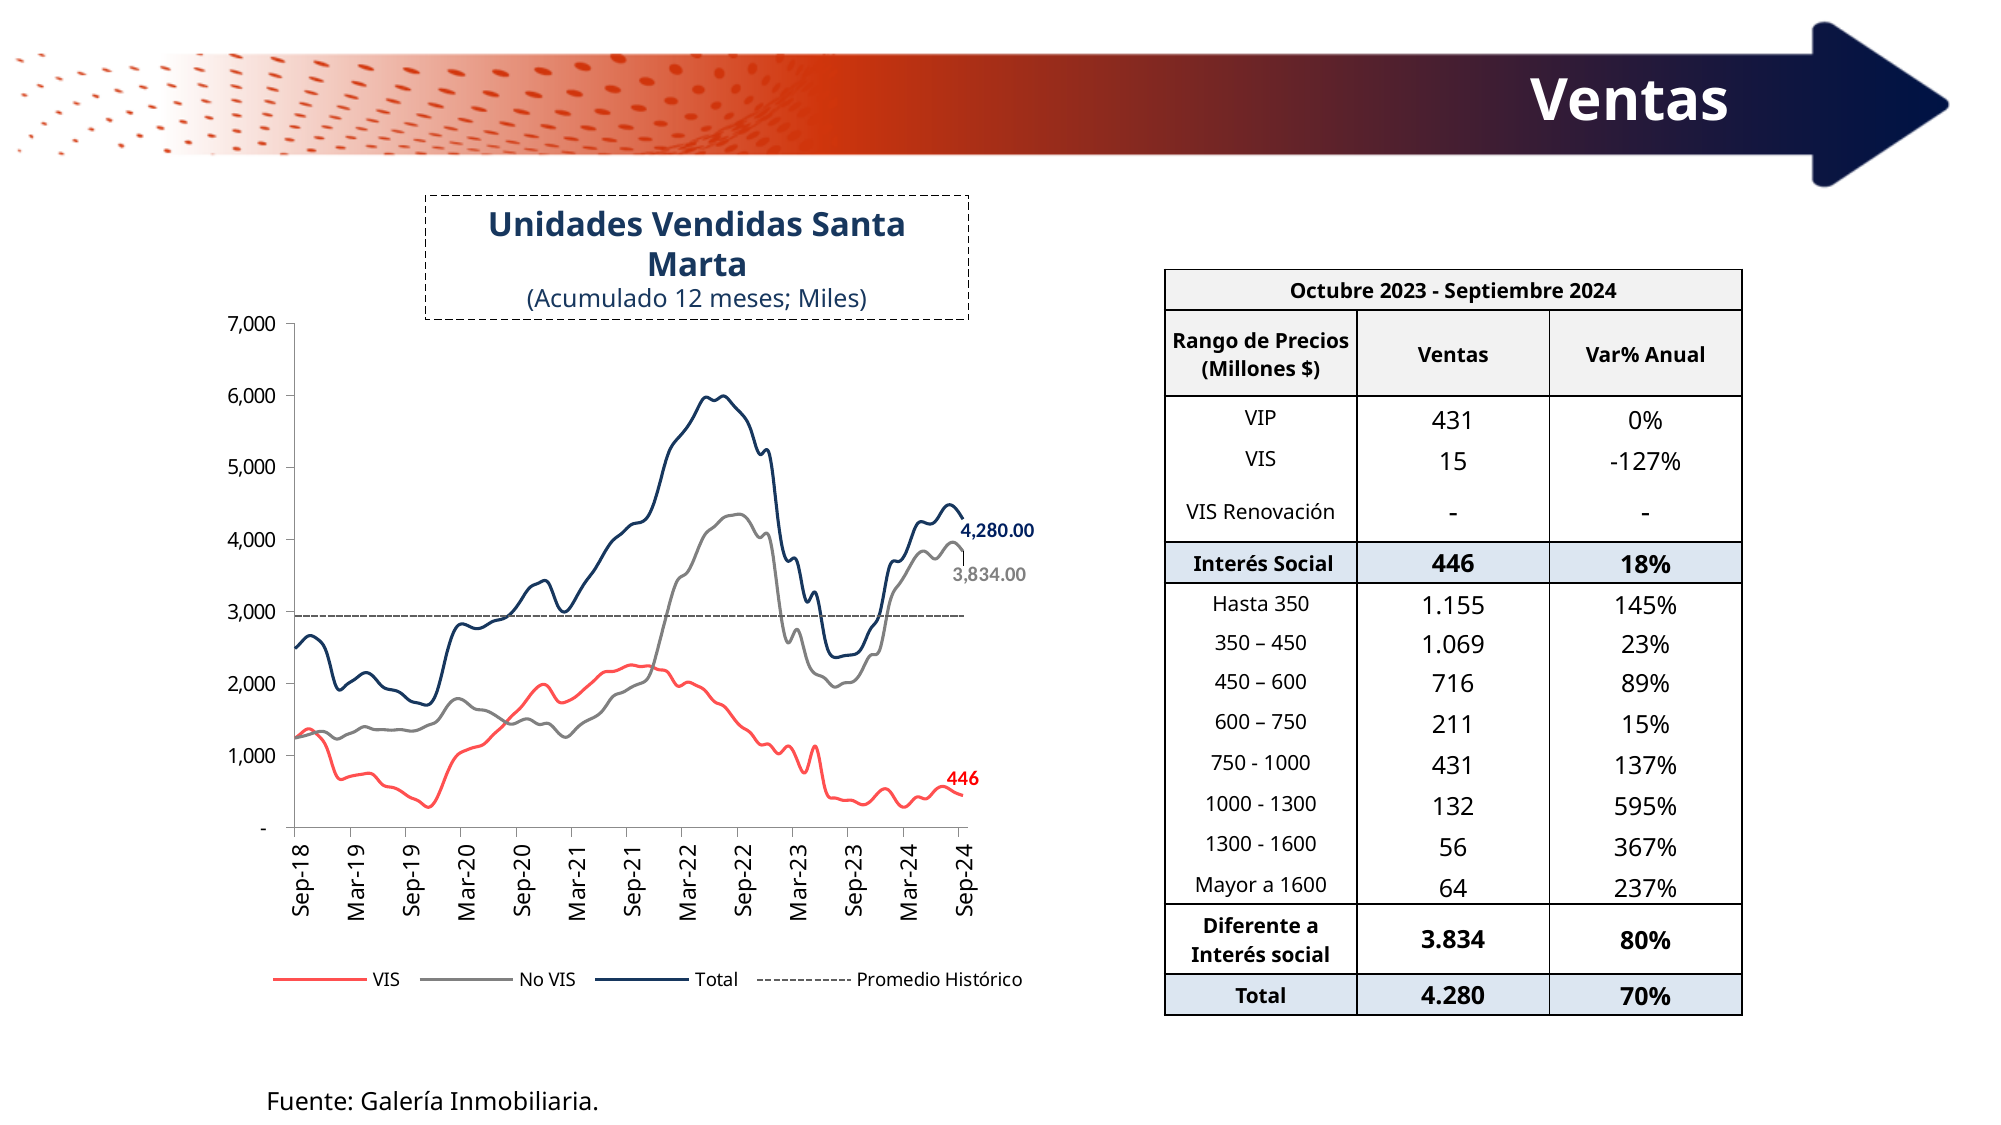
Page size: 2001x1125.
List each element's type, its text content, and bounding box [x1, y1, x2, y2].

table_cell Hasta 350 [1166, 584, 1356, 622]
table_cell 1.155 [1358, 584, 1549, 622]
table_cell 80% [1550, 905, 1741, 973]
table_cell 750 - 1000 [1166, 741, 1356, 782]
table_cell Var% Anual [1550, 311, 1741, 395]
table_cell 211 [1358, 700, 1549, 741]
table_cell 145% [1550, 584, 1741, 622]
table_cell 132 [1358, 782, 1549, 823]
table_cell 23% [1550, 622, 1741, 661]
table_cell Ventas [1358, 311, 1549, 395]
table_header Octubre 2023 - Septiembre 2024 [1166, 270, 1741, 309]
table_cell 15% [1550, 700, 1741, 741]
picture [0, 0, 2000, 196]
table_cell 431 [1358, 397, 1549, 437]
table_cell 350 – 450 [1166, 622, 1356, 661]
table_cell 446 [1358, 543, 1549, 582]
table_cell 1000 - 1300 [1166, 782, 1356, 823]
table_cell Rango de Precios (Millones $) [1166, 311, 1356, 395]
table_cell 450 – 600 [1166, 661, 1356, 700]
table_cell Interés Social [1166, 543, 1356, 582]
table_cell - [1358, 478, 1549, 541]
table_cell -127% [1550, 437, 1741, 478]
table_cell 64 [1358, 863, 1549, 903]
table_cell 716 [1358, 661, 1549, 700]
table_cell VIP [1166, 397, 1356, 437]
table_cell 1.069 [1358, 622, 1549, 661]
table_cell VIS Renovación [1166, 478, 1356, 541]
table_cell 4.280 [1358, 975, 1549, 1014]
table_cell - [1550, 478, 1741, 541]
table_cell 237% [1550, 863, 1741, 903]
table_cell 367% [1550, 823, 1741, 863]
table_cell Diferente a Interés social [1166, 905, 1356, 973]
table_cell 70% [1550, 975, 1741, 1014]
table_cell 1300 - 1600 [1166, 823, 1356, 863]
table_cell 3.834 [1358, 905, 1549, 973]
chart [222, 285, 1036, 1016]
table_cell 0% [1550, 397, 1741, 437]
table_cell 89% [1550, 661, 1741, 700]
text_box Fuente: Galería Inmobiliaria. [251, 1078, 1687, 1123]
table_cell 56 [1358, 823, 1549, 863]
table_cell Total [1166, 975, 1356, 1014]
table_cell Mayor a 1600 [1166, 863, 1356, 903]
table_cell VIS [1166, 437, 1356, 478]
table_cell 15 [1358, 437, 1549, 478]
text_box Unidades Vendidas Santa Marta (Acumulado 12 meses; Miles) [425, 196, 969, 285]
table_cell 600 – 750 [1166, 700, 1356, 741]
table_cell 431 [1358, 741, 1549, 782]
table_cell 595% [1550, 782, 1741, 823]
table_cell 18% [1550, 543, 1741, 582]
table_cell 137% [1550, 741, 1741, 782]
